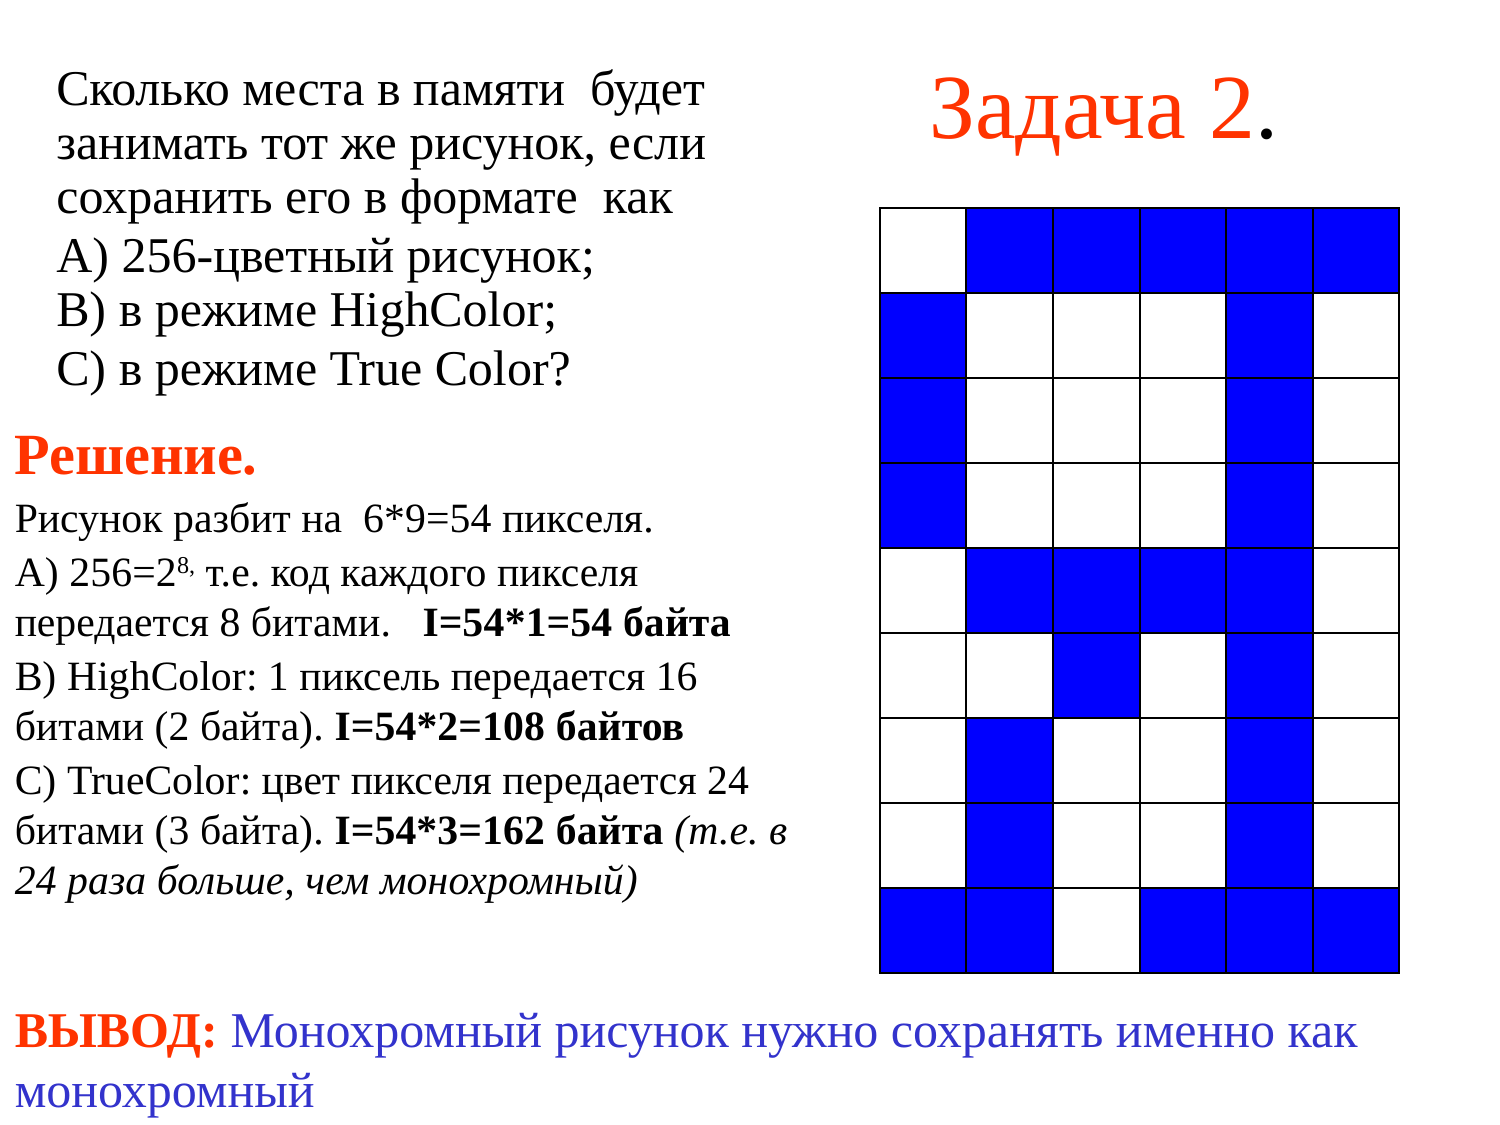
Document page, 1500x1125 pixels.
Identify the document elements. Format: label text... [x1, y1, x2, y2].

table_header [881, 209, 965, 292]
table_cell [881, 294, 965, 377]
table_cell [881, 379, 965, 462]
title Задача 2. [820, 31, 1388, 173]
table_header [1141, 209, 1225, 292]
list Сколько места в памяти будет занимать тот же рисунок, если сохранить его в формате как А) 256-цветный рисунок; В) в режиме HighColor; С) в режиме True Color? [41, 54, 798, 408]
table_cell [881, 549, 965, 632]
table_cell [1227, 464, 1312, 547]
table_cell [967, 464, 1052, 547]
table_header [967, 209, 1052, 292]
table_cell [881, 889, 965, 972]
table_cell [1054, 889, 1139, 972]
table_cell [1314, 634, 1398, 717]
table_cell [1054, 294, 1139, 377]
table_cell [1141, 549, 1225, 632]
table_cell [1141, 889, 1225, 972]
table_cell [881, 804, 965, 887]
table_cell [1314, 294, 1398, 377]
table_cell [1314, 549, 1398, 632]
table_cell [967, 804, 1052, 887]
table_cell [1054, 464, 1139, 547]
table_cell [1141, 804, 1225, 887]
table_cell [1227, 634, 1312, 717]
table_cell [1314, 464, 1398, 547]
table_cell [1227, 719, 1312, 802]
table_cell [1314, 379, 1398, 462]
table_cell [1054, 379, 1139, 462]
table_cell [1314, 804, 1398, 887]
table_cell [1227, 549, 1312, 632]
table_cell [881, 634, 965, 717]
table_header [1227, 209, 1312, 292]
table_cell [1227, 379, 1312, 462]
table_cell [1054, 719, 1139, 802]
table_cell [1054, 634, 1139, 717]
table_cell [1141, 719, 1225, 802]
table_cell [1227, 889, 1312, 972]
table_cell [967, 294, 1052, 377]
table_cell [1227, 294, 1312, 377]
table_cell [1141, 379, 1225, 462]
table_cell [1141, 464, 1225, 547]
table_header [1314, 209, 1398, 292]
table_cell [1054, 804, 1139, 887]
table_cell [1314, 719, 1398, 802]
table_cell [967, 549, 1052, 632]
table_cell [967, 379, 1052, 462]
table_header [1054, 209, 1139, 292]
table_cell [881, 719, 965, 802]
text_box Решение. Рисунок разбит на 6*9=54 пикселя. А) 256=28, т.е. код каждого пикселя передается 8 битами. I=54*1=54 байта В) HighColor: 1 пиксель передается 16 битами (2 байта). I=54*2=108 байтов С) TrueColor: цвет пикселя передается 24 битами (3 байта). I=54*3=162 байта (т.е. в 24 раза больше, чем монохромный) [0, 408, 845, 911]
table_cell [967, 719, 1052, 802]
table_cell [967, 634, 1052, 717]
table_cell [1141, 294, 1225, 377]
table_cell [1141, 634, 1225, 717]
text_box ВЫВОД: Монохромный рисунок нужно сохранять именно как монохромный [0, 990, 1418, 1125]
table_cell [1227, 804, 1312, 887]
table_cell [881, 464, 965, 547]
table_cell [1314, 889, 1398, 972]
table_cell [967, 889, 1052, 972]
table_cell [1054, 549, 1139, 632]
